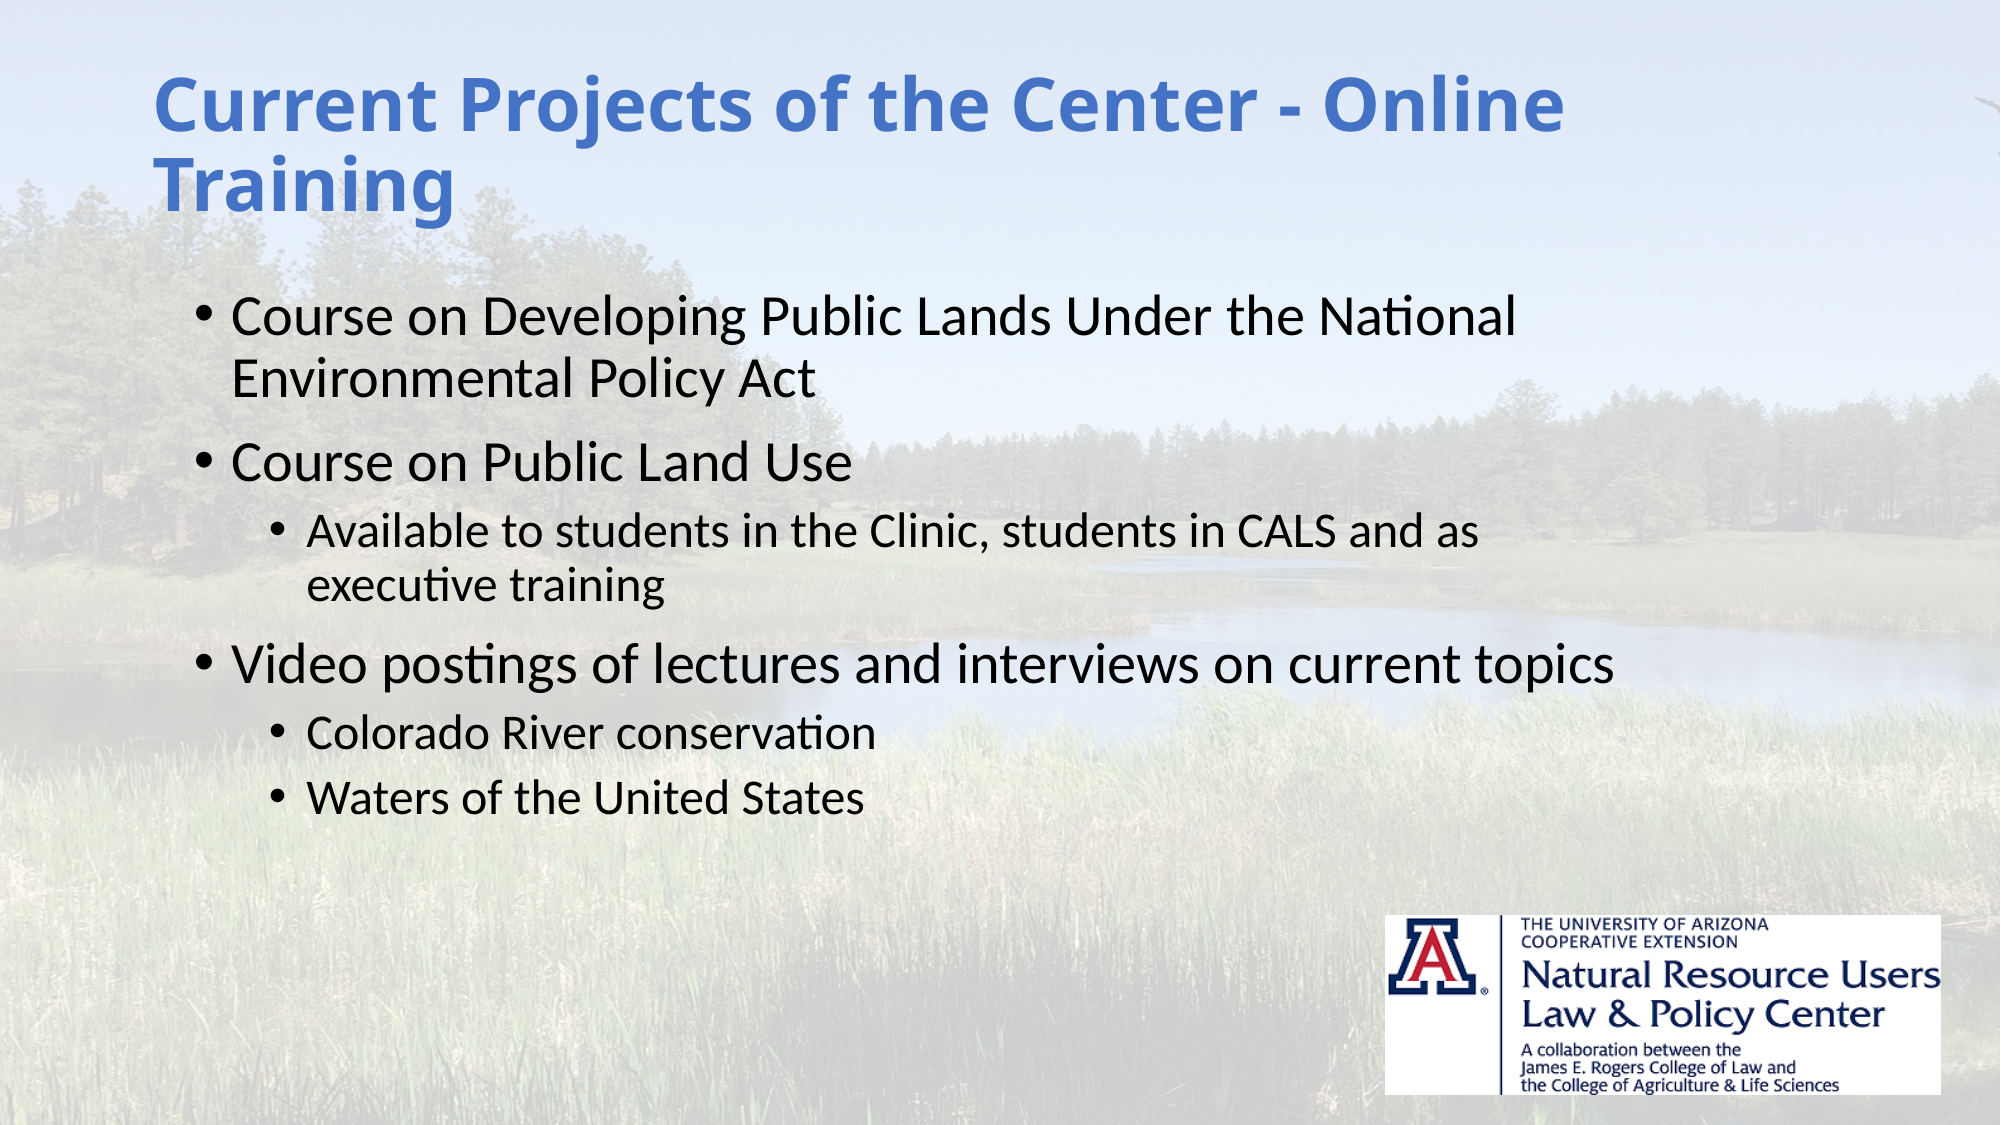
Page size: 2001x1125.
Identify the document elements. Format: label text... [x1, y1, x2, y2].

picture [1385, 915, 1941, 1096]
list Course on Developing Public Lands Under the National Environmental Policy Act Course on Public Land Use Available to students in the Clinic, students in CALS and as executive training Video postings of lectures and interviews on current topics Colorado River conservation Waters of the United States [178, 277, 1692, 916]
title Current Projects of the Center - Online Training [137, 59, 1863, 236]
